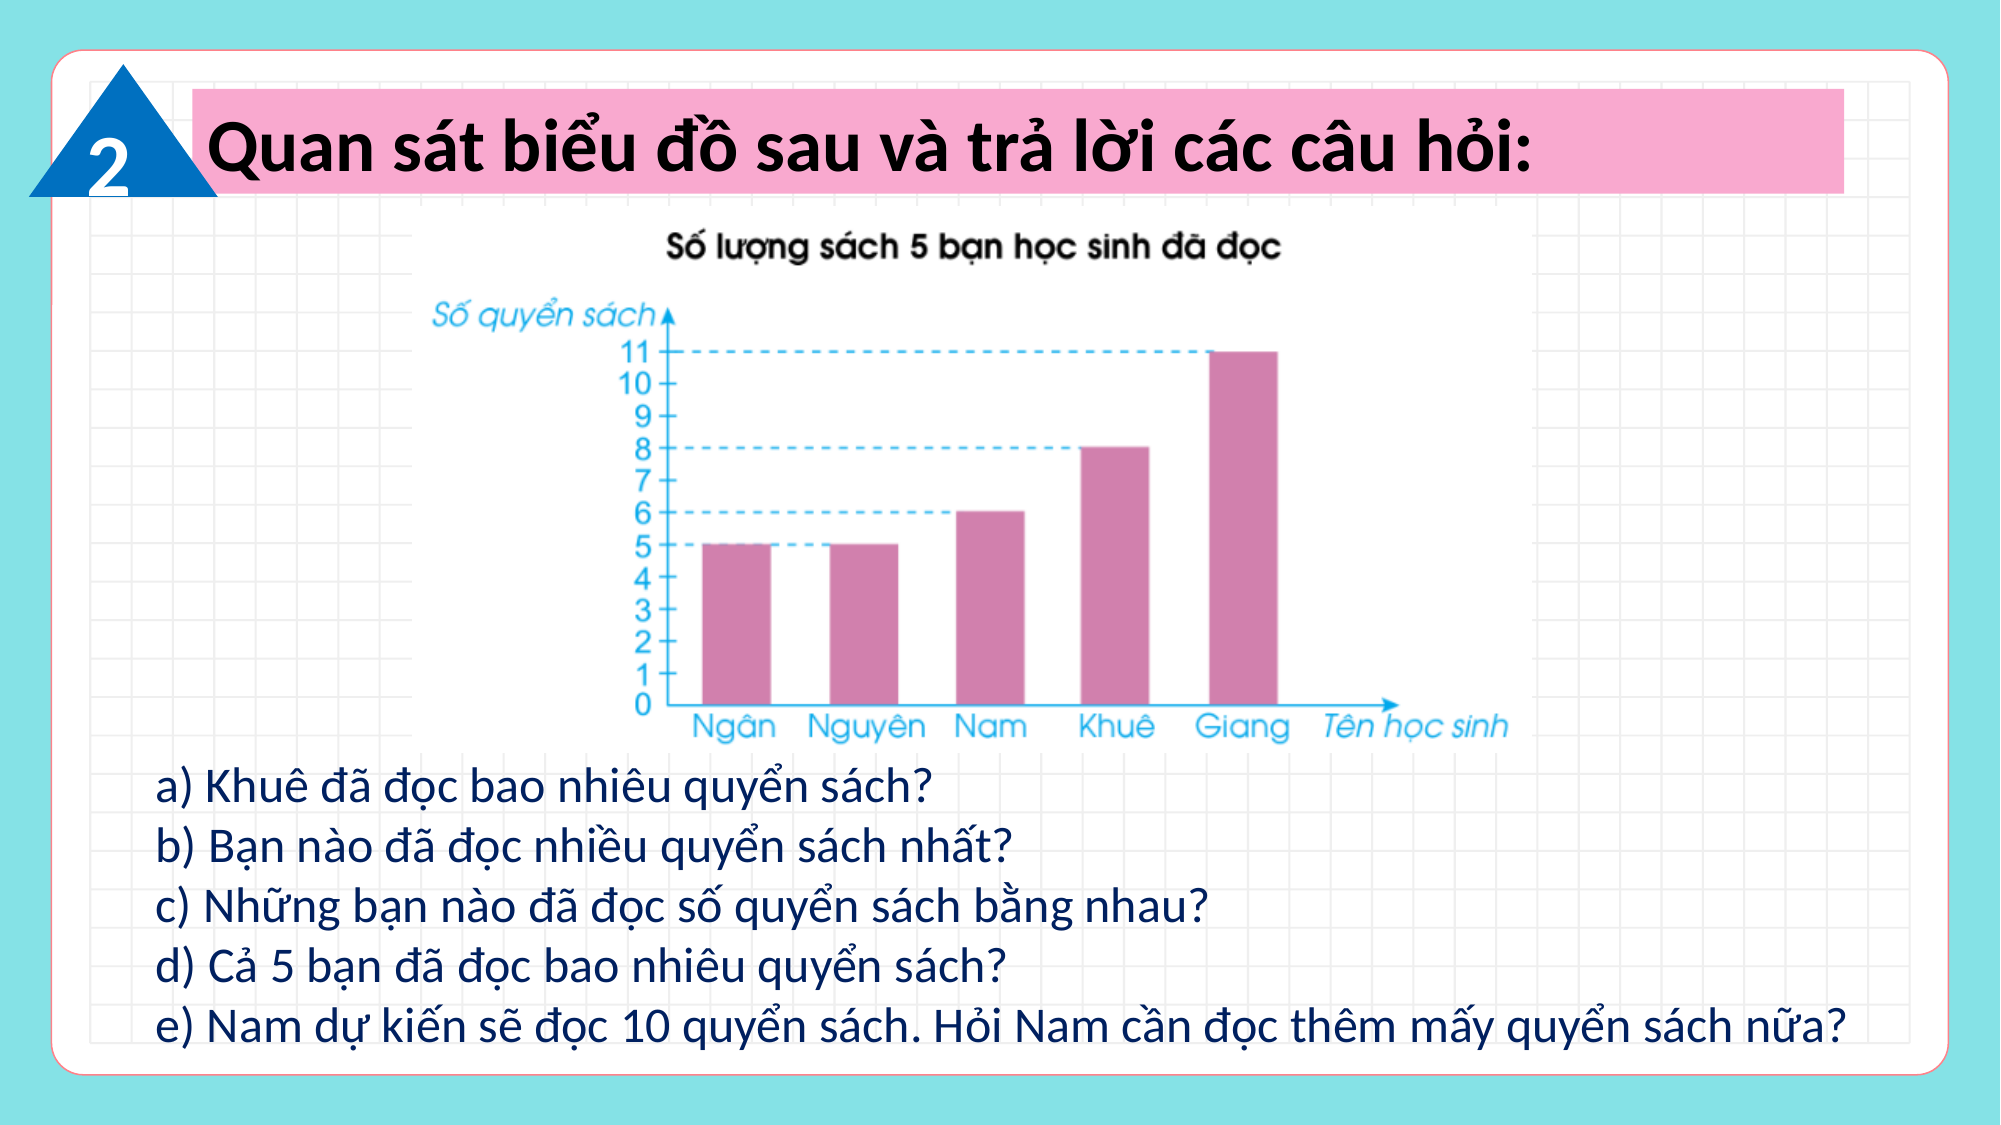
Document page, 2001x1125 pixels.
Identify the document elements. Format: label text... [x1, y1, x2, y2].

picture [412, 206, 1532, 753]
text_box a) Khuê đã đọc bao nhiêu quyển sách? b) Bạn nào đã đọc nhiều quyển sách nhất? c) Những bạn nào đã đọc số quyển sách bằng nhau? d) Cả 5 bạn đã đọc bao nhiêu quyển sách? e) Nam dự kiến sẽ đọc 10 quyển sách. Hỏi Nam cần đọc thêm mấy quyển sách nữa? [140, 745, 1955, 1060]
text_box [28, 63, 1845, 215]
